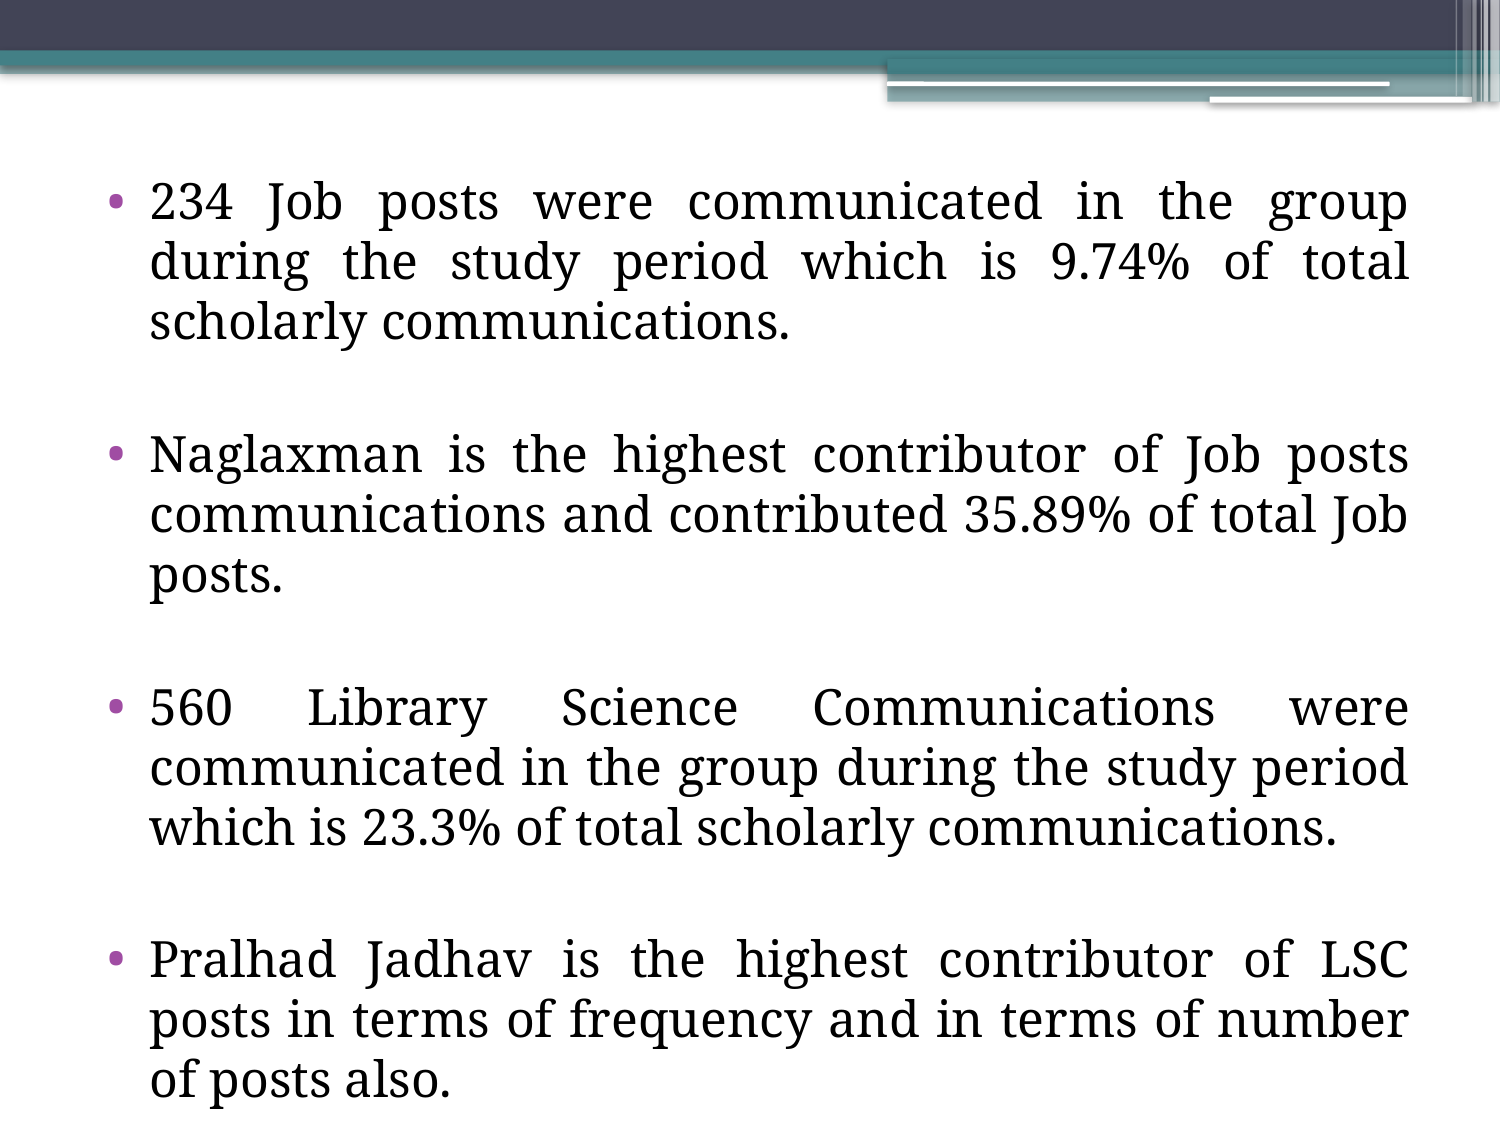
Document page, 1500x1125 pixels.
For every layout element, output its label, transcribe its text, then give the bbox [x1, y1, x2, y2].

list 234 Job posts were communicated in the group during the study period which is 9.74% of total scholarly communications. Naglaxman is the highest contributor of Job posts communications and contributed 35.89% of total Job posts. 560 Library Science Communications were communicated in the group during the study period which is 23.3% of total scholarly communications. Pralhad Jadhav is the highest contributor of LSC posts in terms of frequency and in terms of number of posts also. [75, 162, 1425, 1063]
